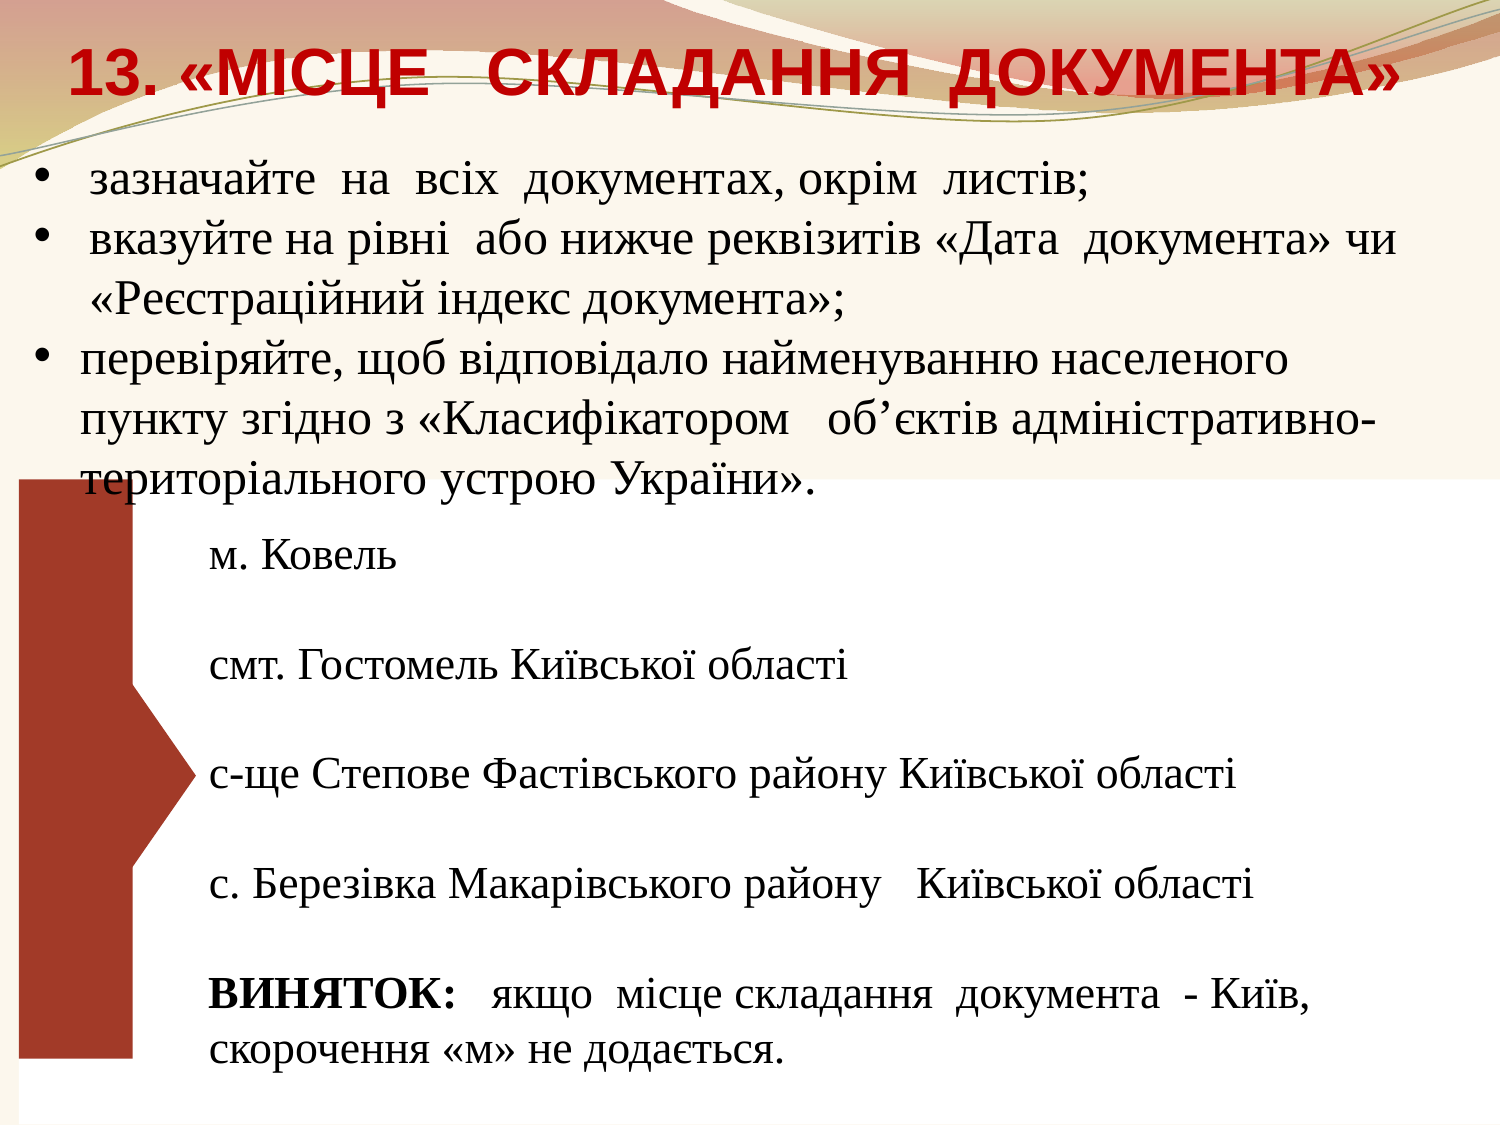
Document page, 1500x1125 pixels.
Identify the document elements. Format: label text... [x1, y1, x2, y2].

text_box зазначайте на всіх документах, окрім листів; вказуйте на рівні або нижче реквізитів «Дата документа» чи «Реєстраційний індекс документа»; перевіряйте, щоб відповідало найменуванню населеного пункту згідно з «Класифікатором об’єктів адміністративно- територіального устрою України». [18, 137, 1447, 479]
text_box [18, 479, 1500, 1125]
title 13. «МІСЦЕ СКЛАДАННЯ ДОКУМЕНТА» [0, 0, 1500, 109]
